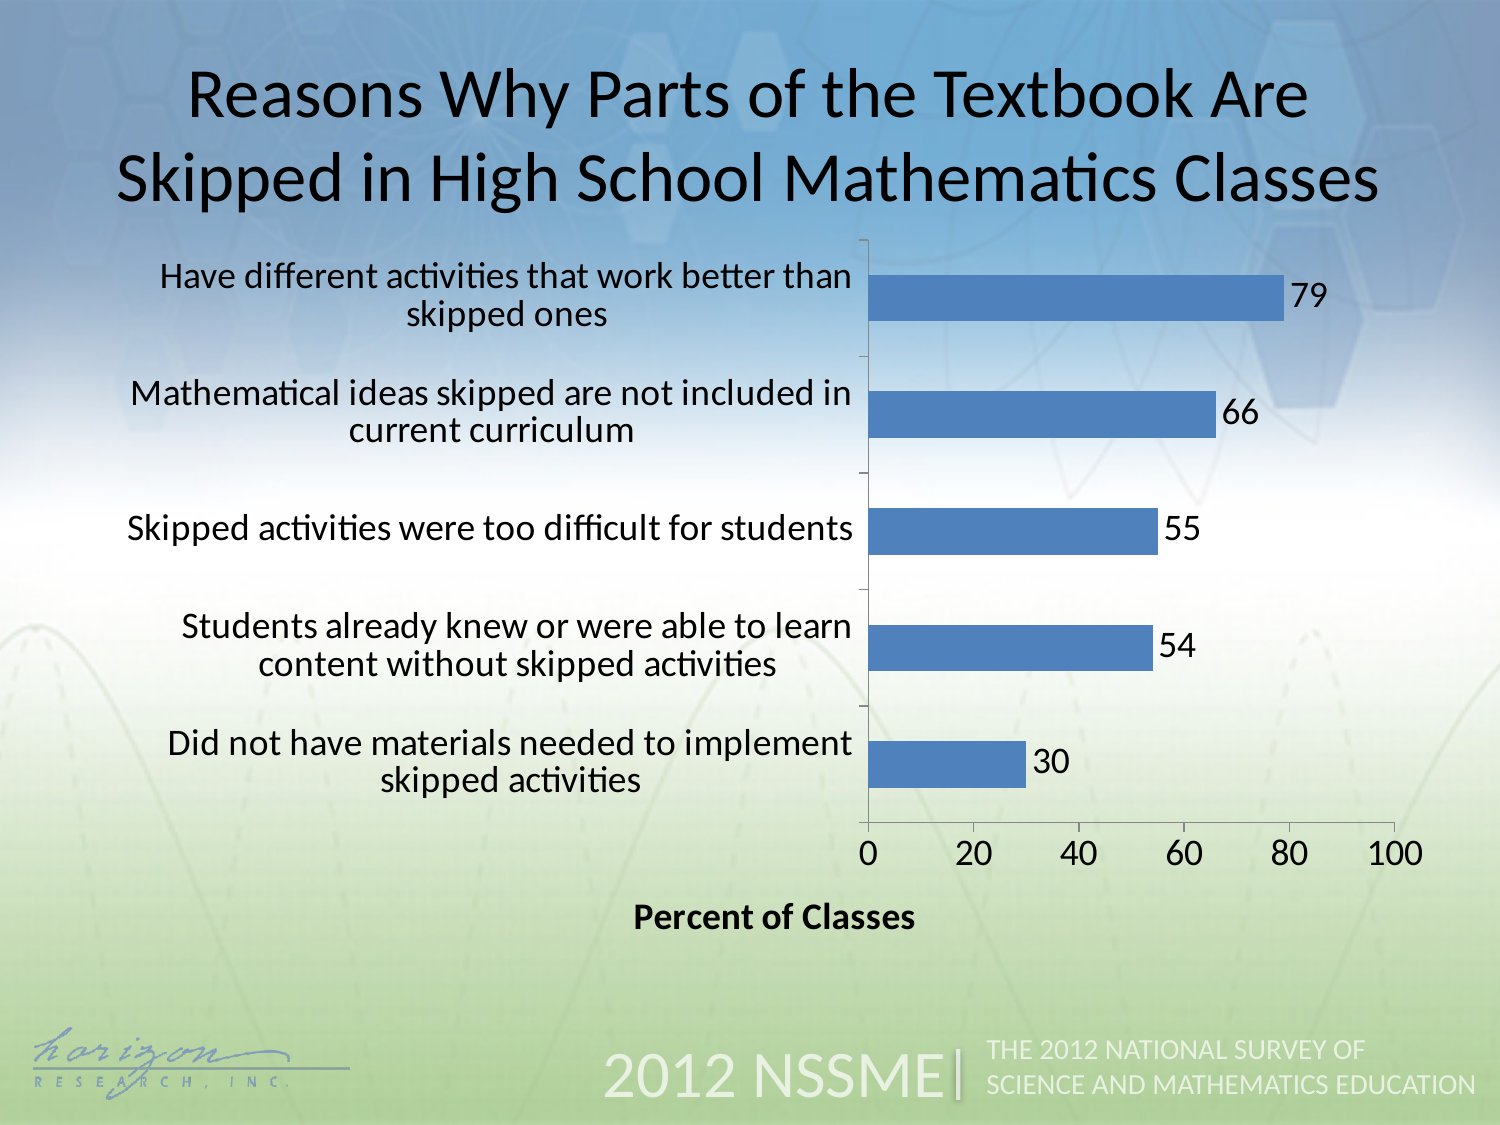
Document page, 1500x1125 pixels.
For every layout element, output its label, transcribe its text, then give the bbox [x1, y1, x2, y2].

text_box Reasons Why Parts of the Textbook Are Skipped in High School Mathematics Classes [74, 37, 1425, 225]
chart [99, 224, 1451, 976]
picture [0, 0, 1500, 1125]
